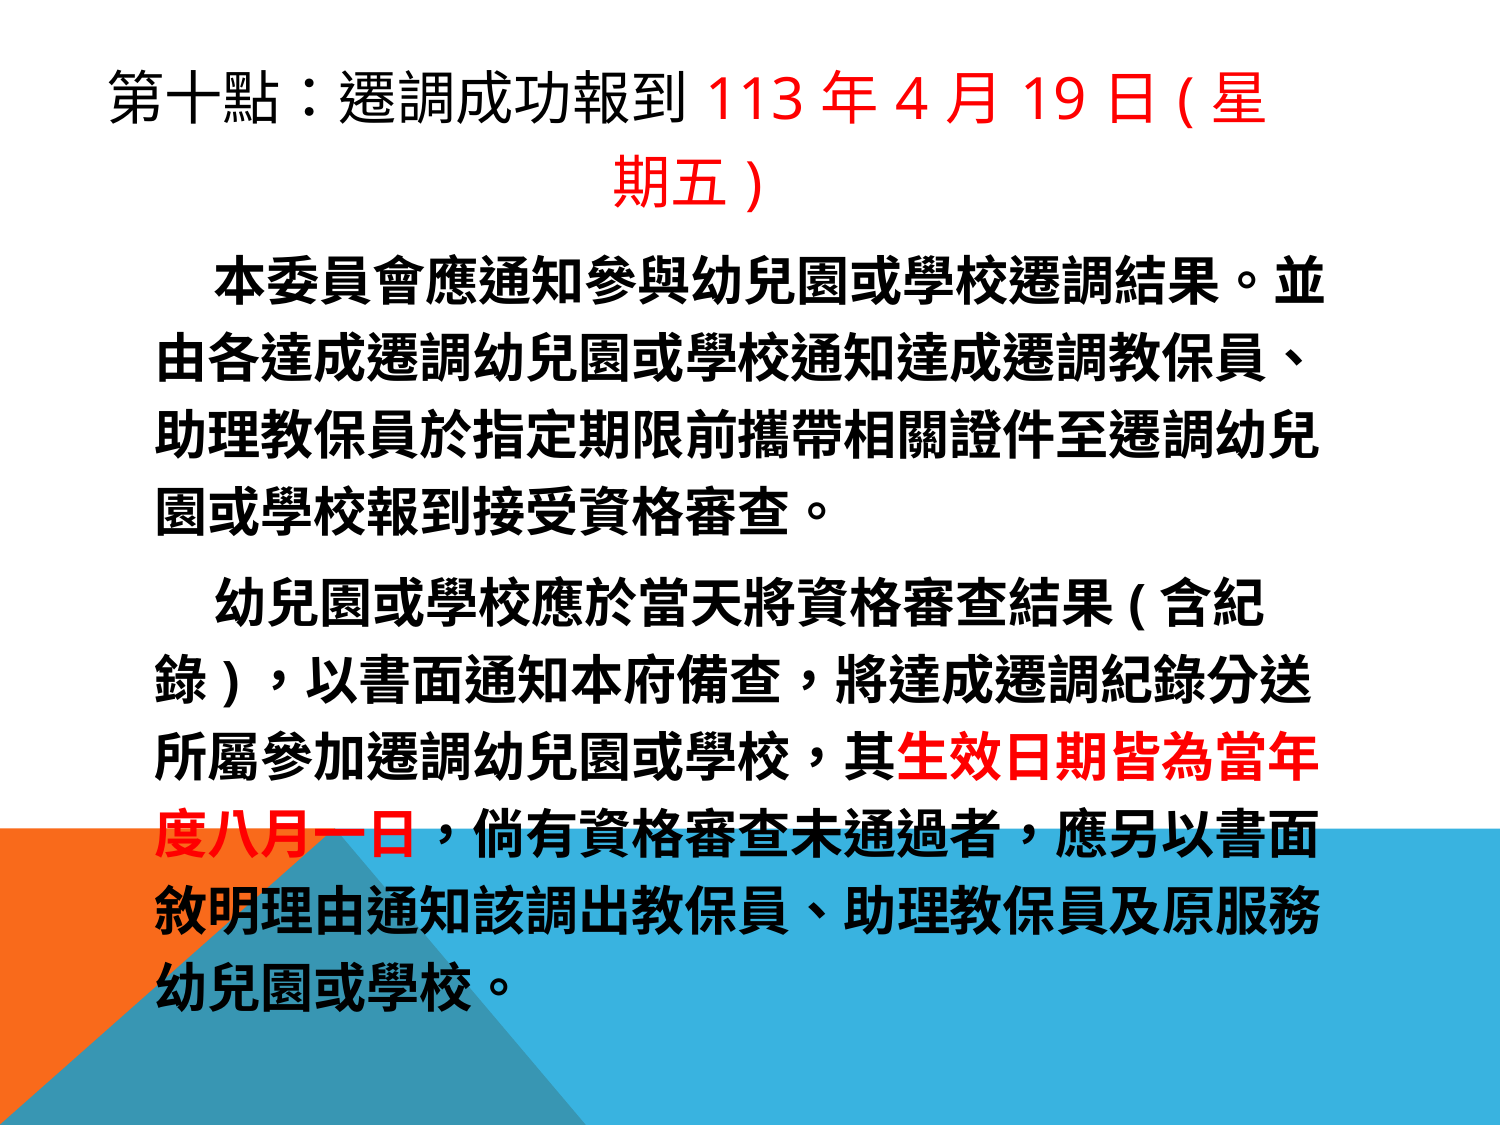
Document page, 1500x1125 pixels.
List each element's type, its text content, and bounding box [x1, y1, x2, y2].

list 本委員會應通知參與幼兒園或學校遷調結果。並由各達成遷調幼兒園或學校通知達成遷調教保員、助理教保員於指定期限前攜帶相關證件至遷調幼兒園或學校報到接受資格審查。 幼兒園或學校應於當天將資格審查結果(含紀錄)，以書面通知本府備查，將達成遷調紀錄分送所屬參加遷調幼兒園或學校，其生效日期皆為當年度八月一日，倘有資格審查未通過者，應另以書面敘明理由通知該調出教保員、助理教保員及原服務幼兒園或學校。 [88, 231, 1366, 1032]
title 第十點：遷調成功報到113年4月19日(星期五) [75, 42, 1300, 231]
